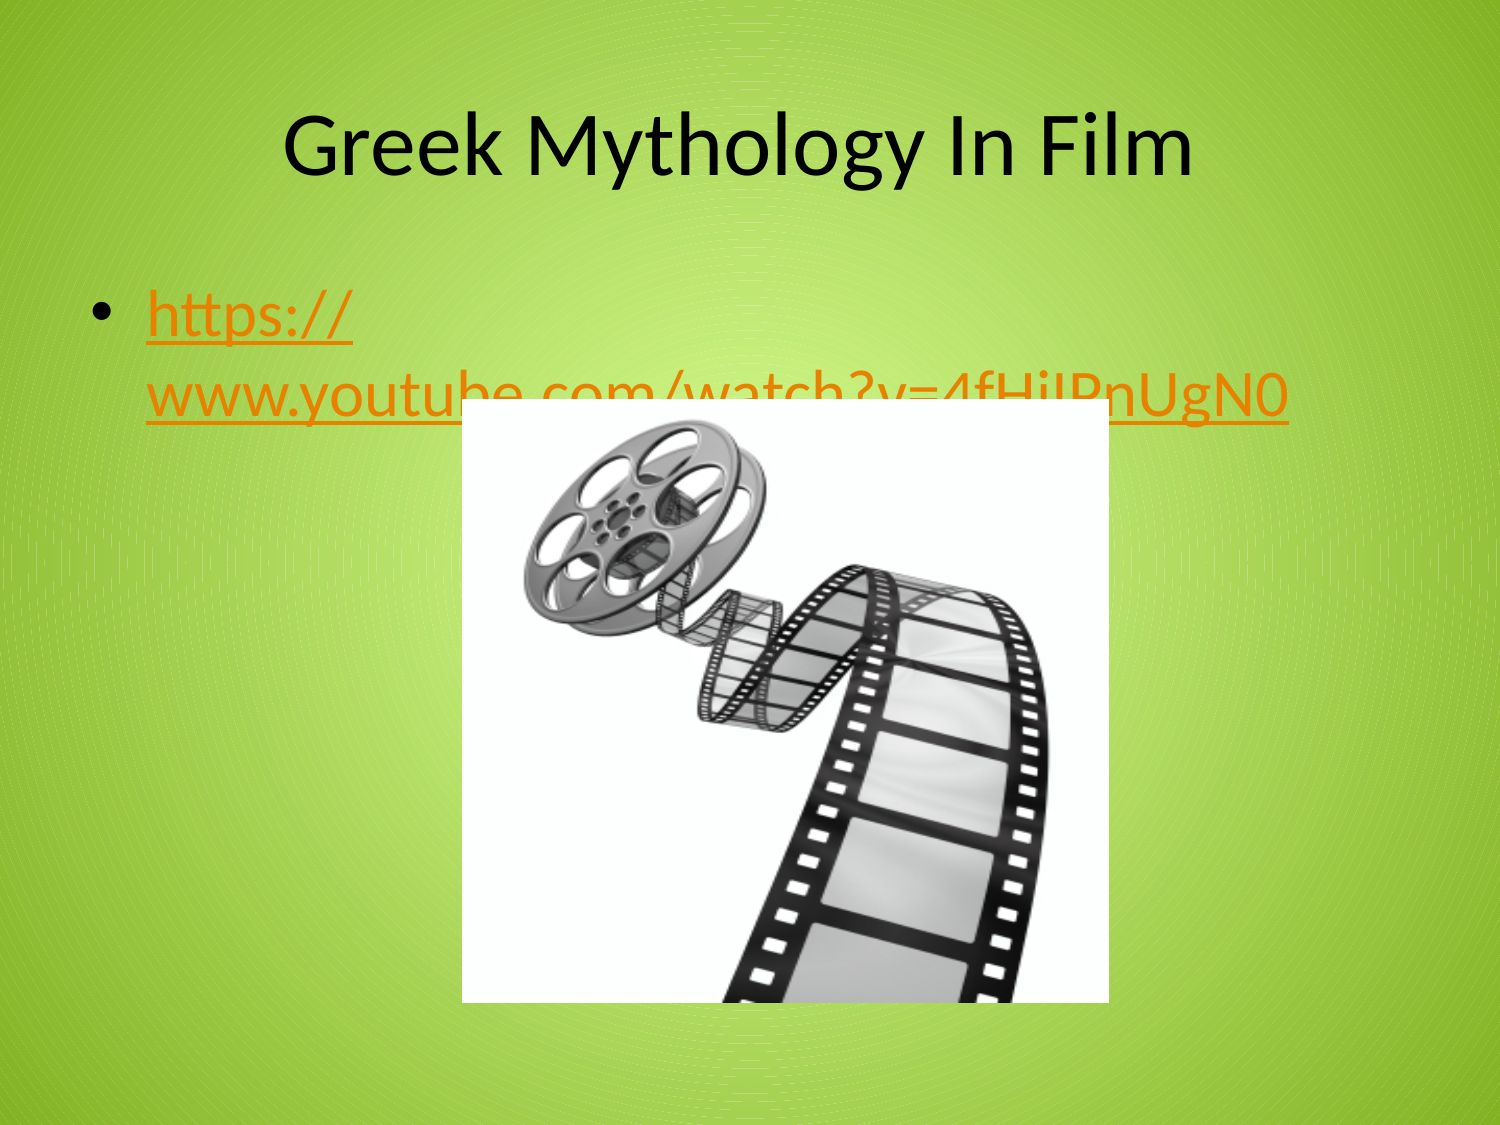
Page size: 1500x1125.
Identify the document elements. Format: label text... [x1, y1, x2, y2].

title Greek Mythology In Film [75, 45, 1425, 233]
list https://www.youtube.com/watch?v=4fHiIPnUgN0 [75, 262, 1425, 1005]
picture [462, 399, 1109, 1004]
